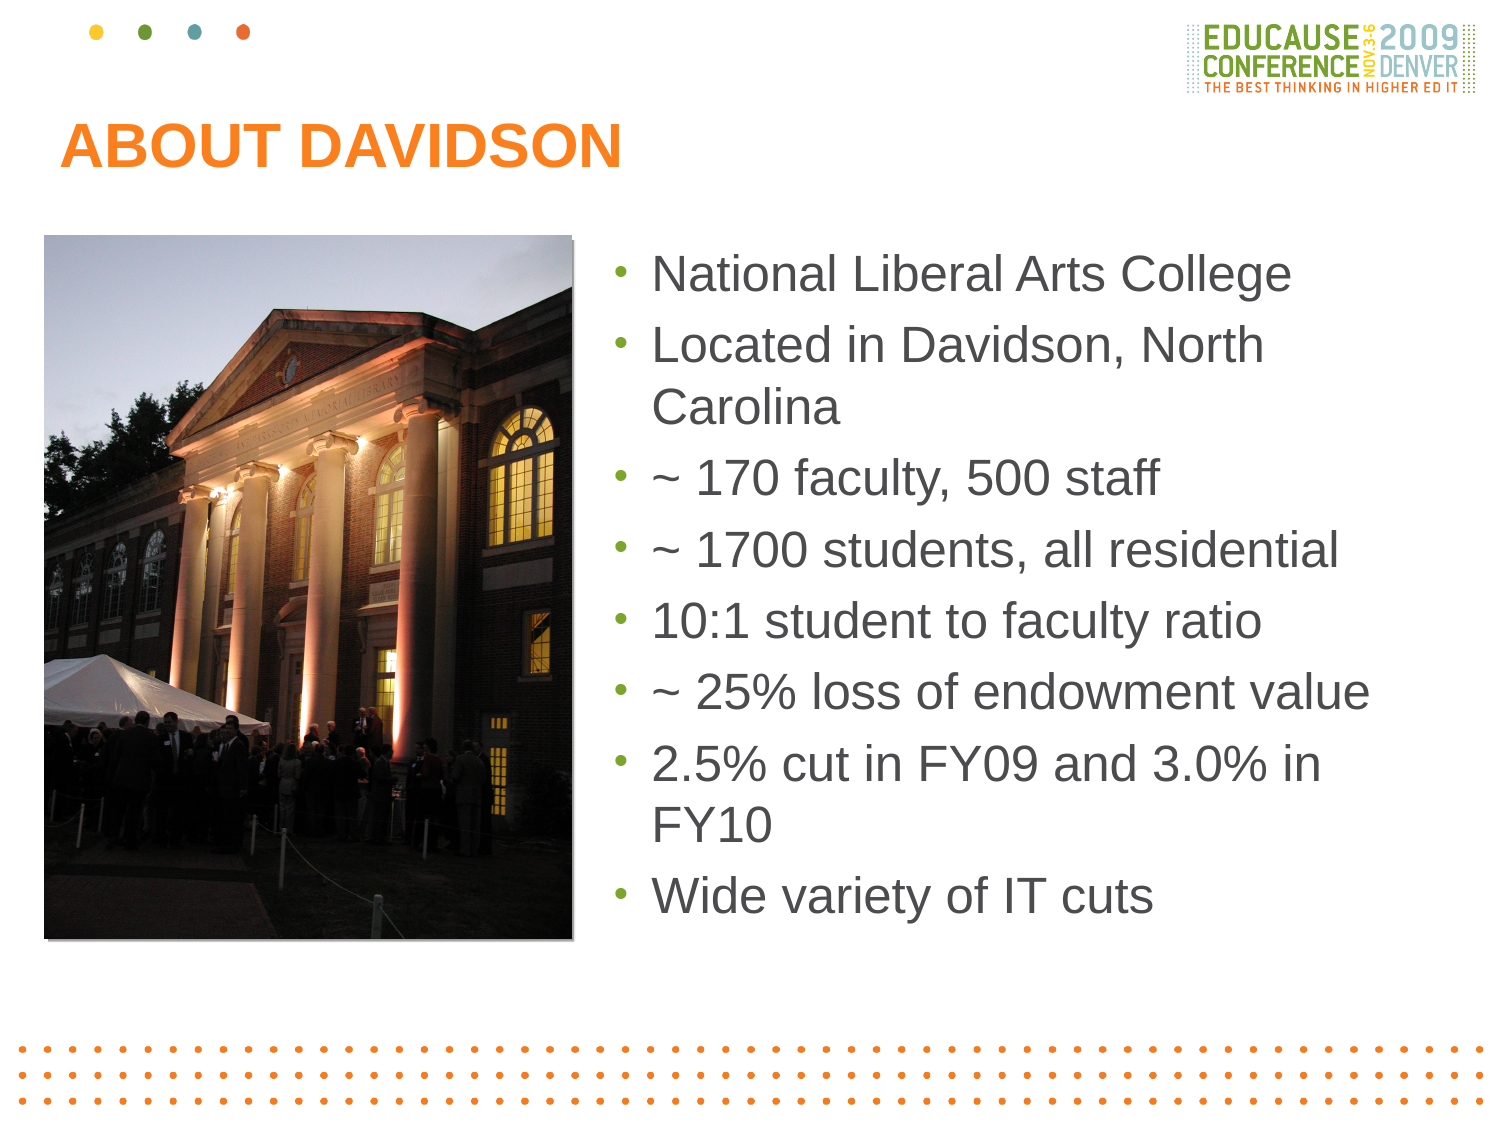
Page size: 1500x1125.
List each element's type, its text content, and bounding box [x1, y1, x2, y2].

title ABOUT DAVIDSON [44, 48, 1420, 236]
picture [12, 1037, 1500, 1113]
picture [1187, 24, 1475, 93]
list National Liberal Arts College Located in Davidson, North Carolina ~ 170 faculty, 500 staff ~ 1700 students, all residential 10:1 student to faculty ratio ~ 25% loss of endowment value 2.5% cut in FY09 and 3.0% in FY10 Wide variety of IT cuts [598, 232, 1453, 956]
picture [44, 235, 572, 939]
picture [89, 24, 250, 40]
